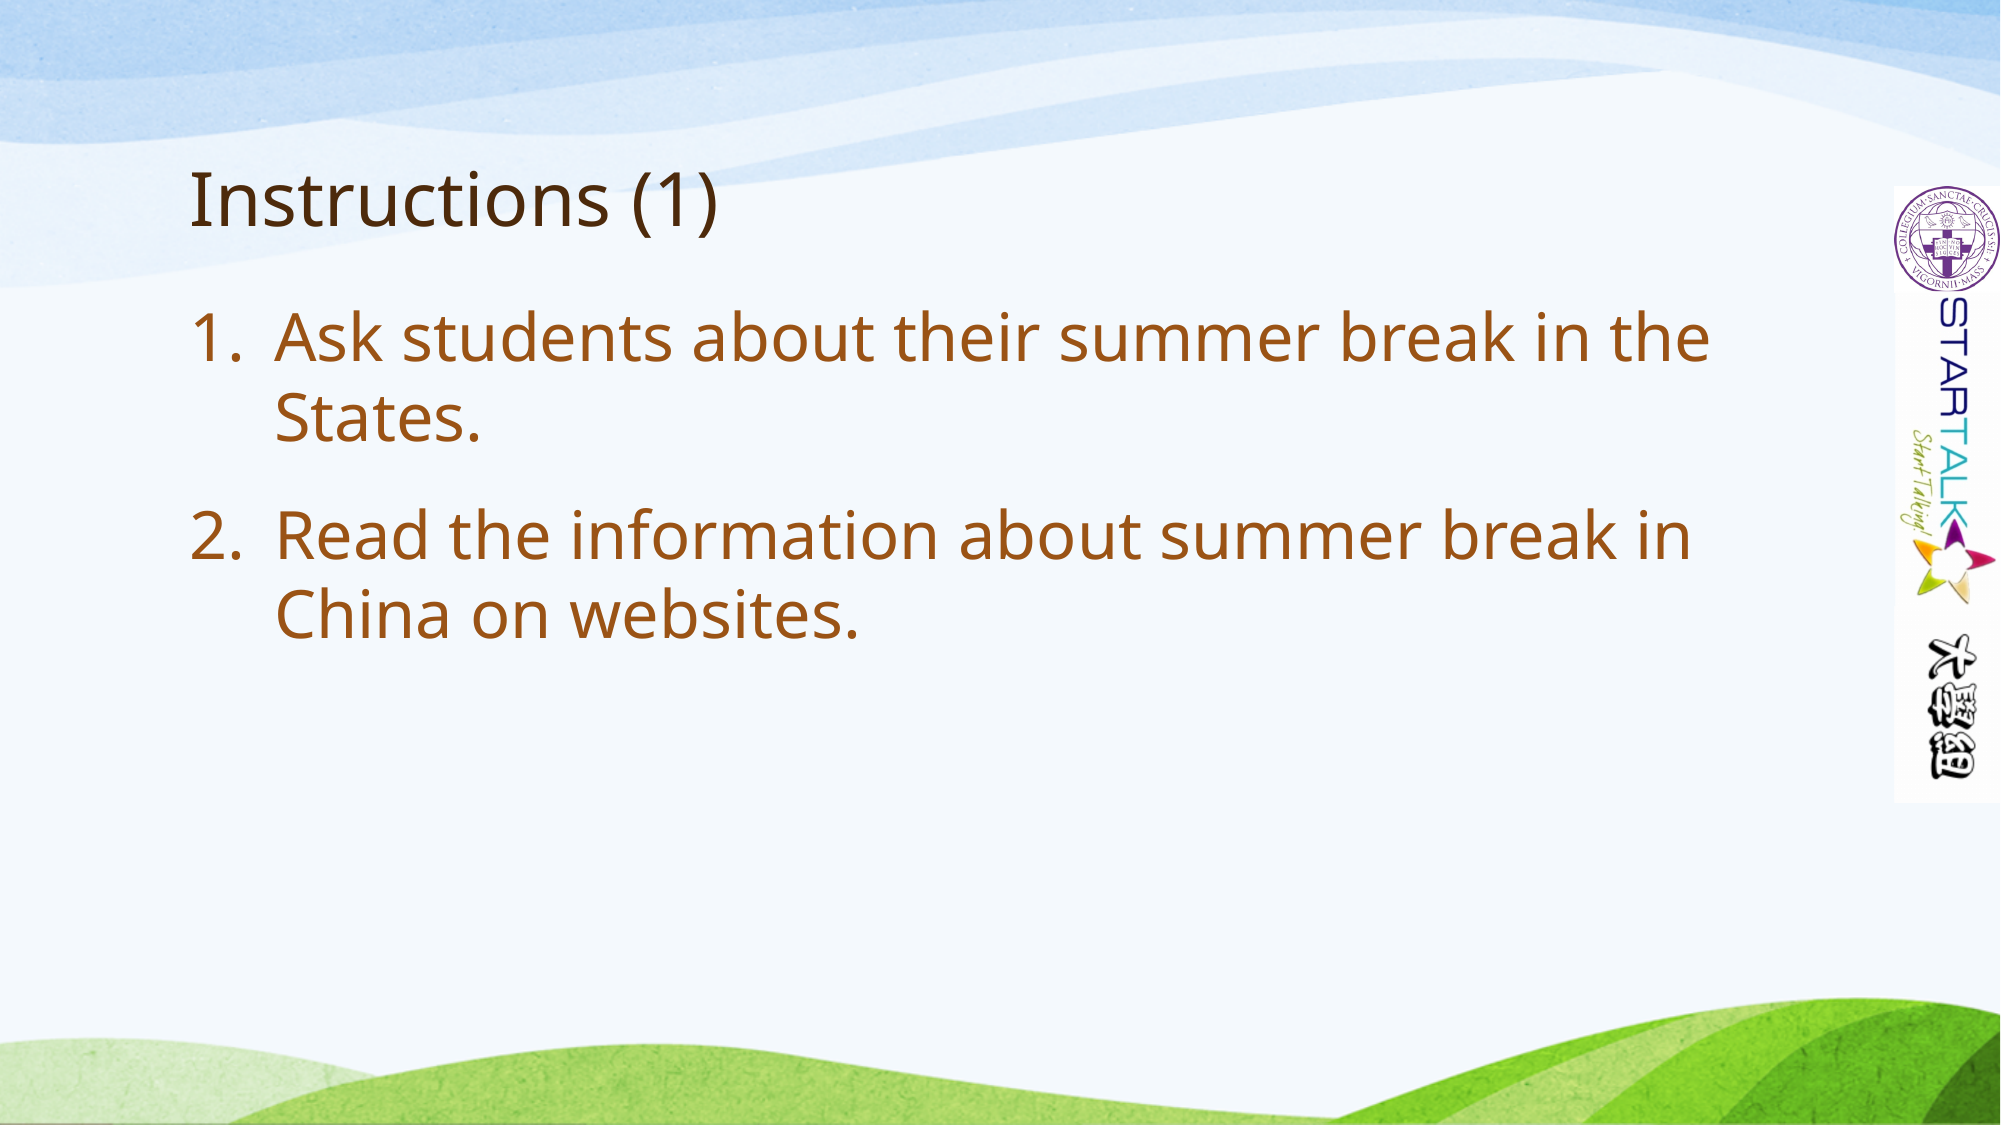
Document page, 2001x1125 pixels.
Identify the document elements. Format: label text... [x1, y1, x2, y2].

picture [0, 0, 2001, 1125]
title Instructions (1) [174, 50, 1825, 250]
list Ask students about their summer break in the States. Read the information about summer break in China on websites. [174, 287, 1825, 982]
